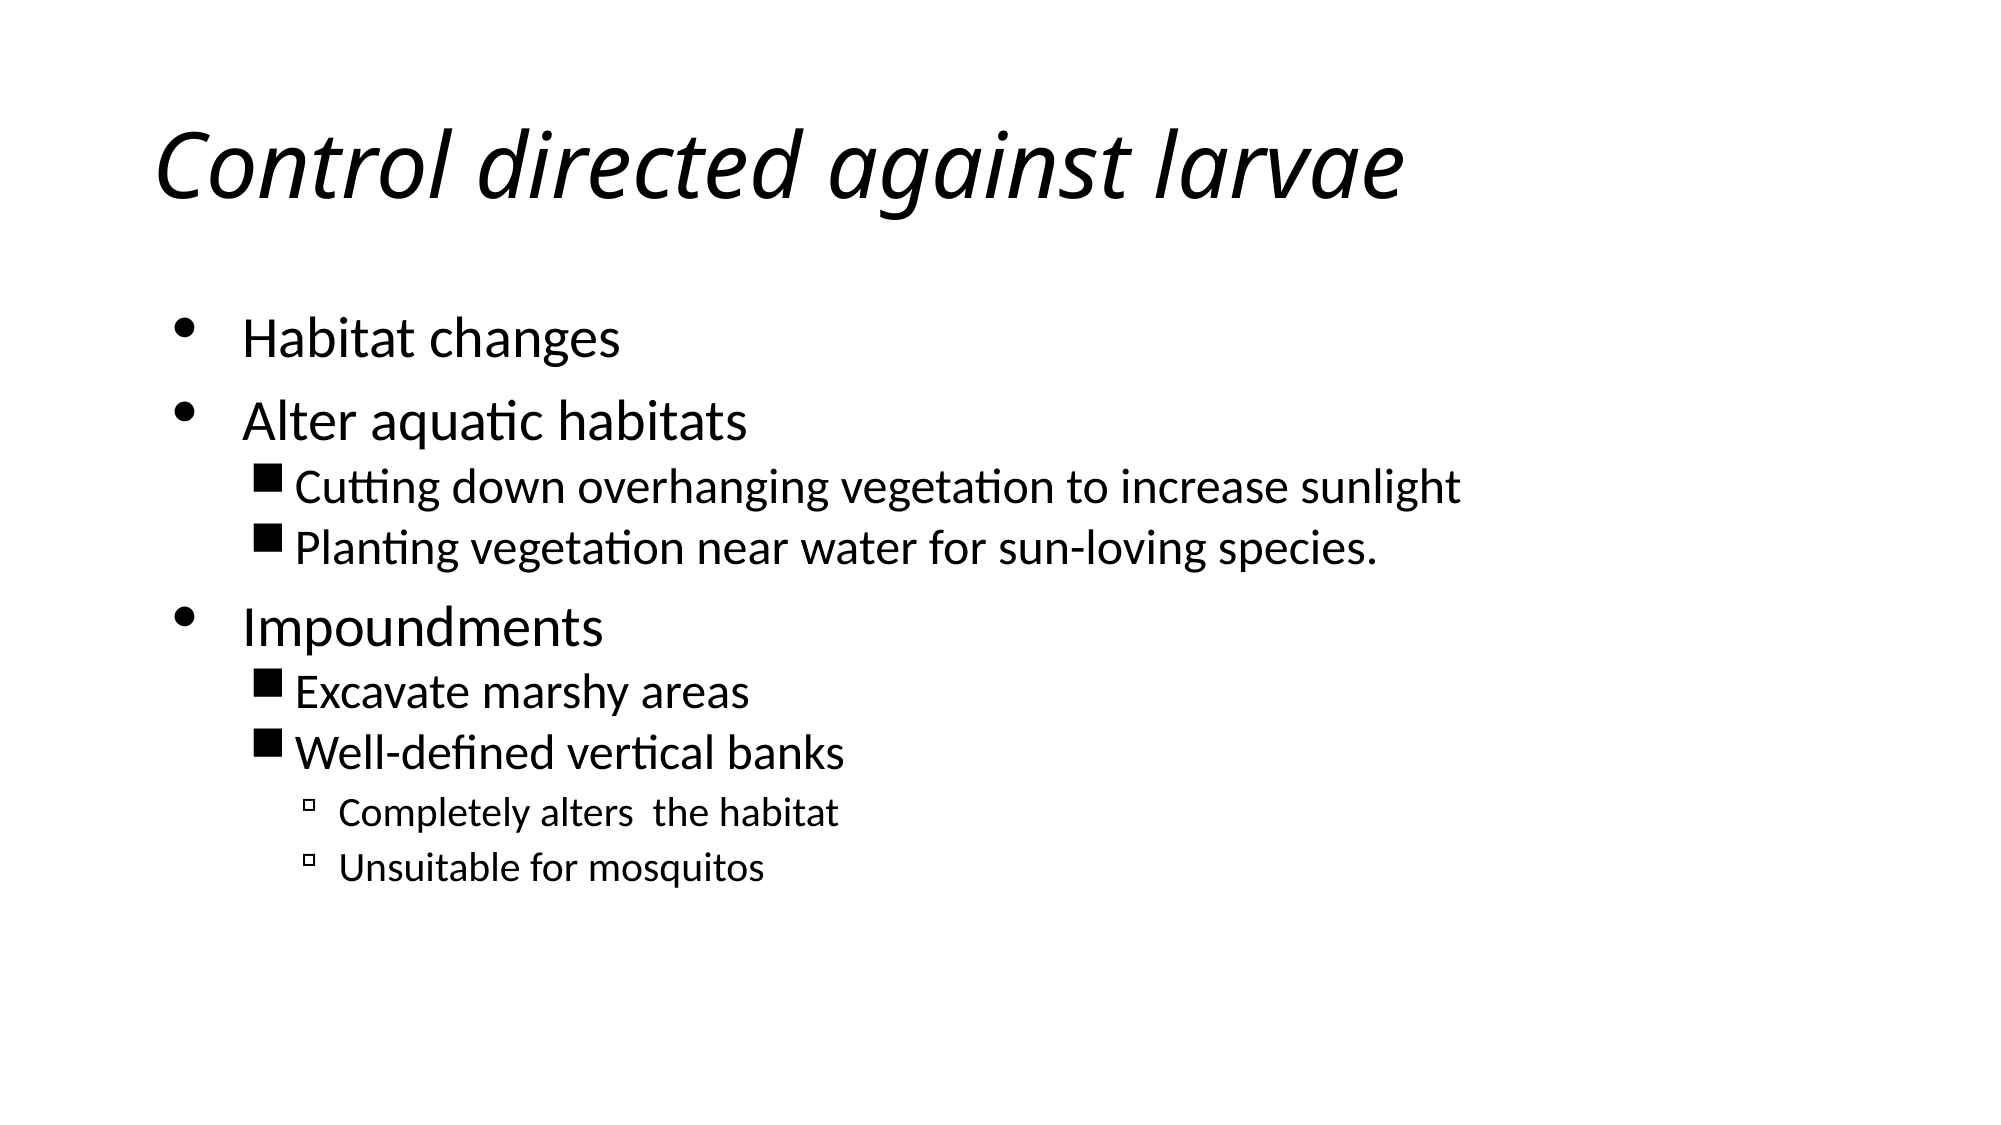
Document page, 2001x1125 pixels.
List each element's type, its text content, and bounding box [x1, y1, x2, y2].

list Habitat changes Alter aquatic habitats Cutting down overhanging vegetation to increase sunlight Planting vegetation near water for sun-loving species. Impoundments Excavate marshy areas Well-defined vertical banks Completely alters the habitat Unsuitable for mosquitos [137, 299, 1863, 1014]
title Control directed against larvae [137, 59, 1863, 278]
